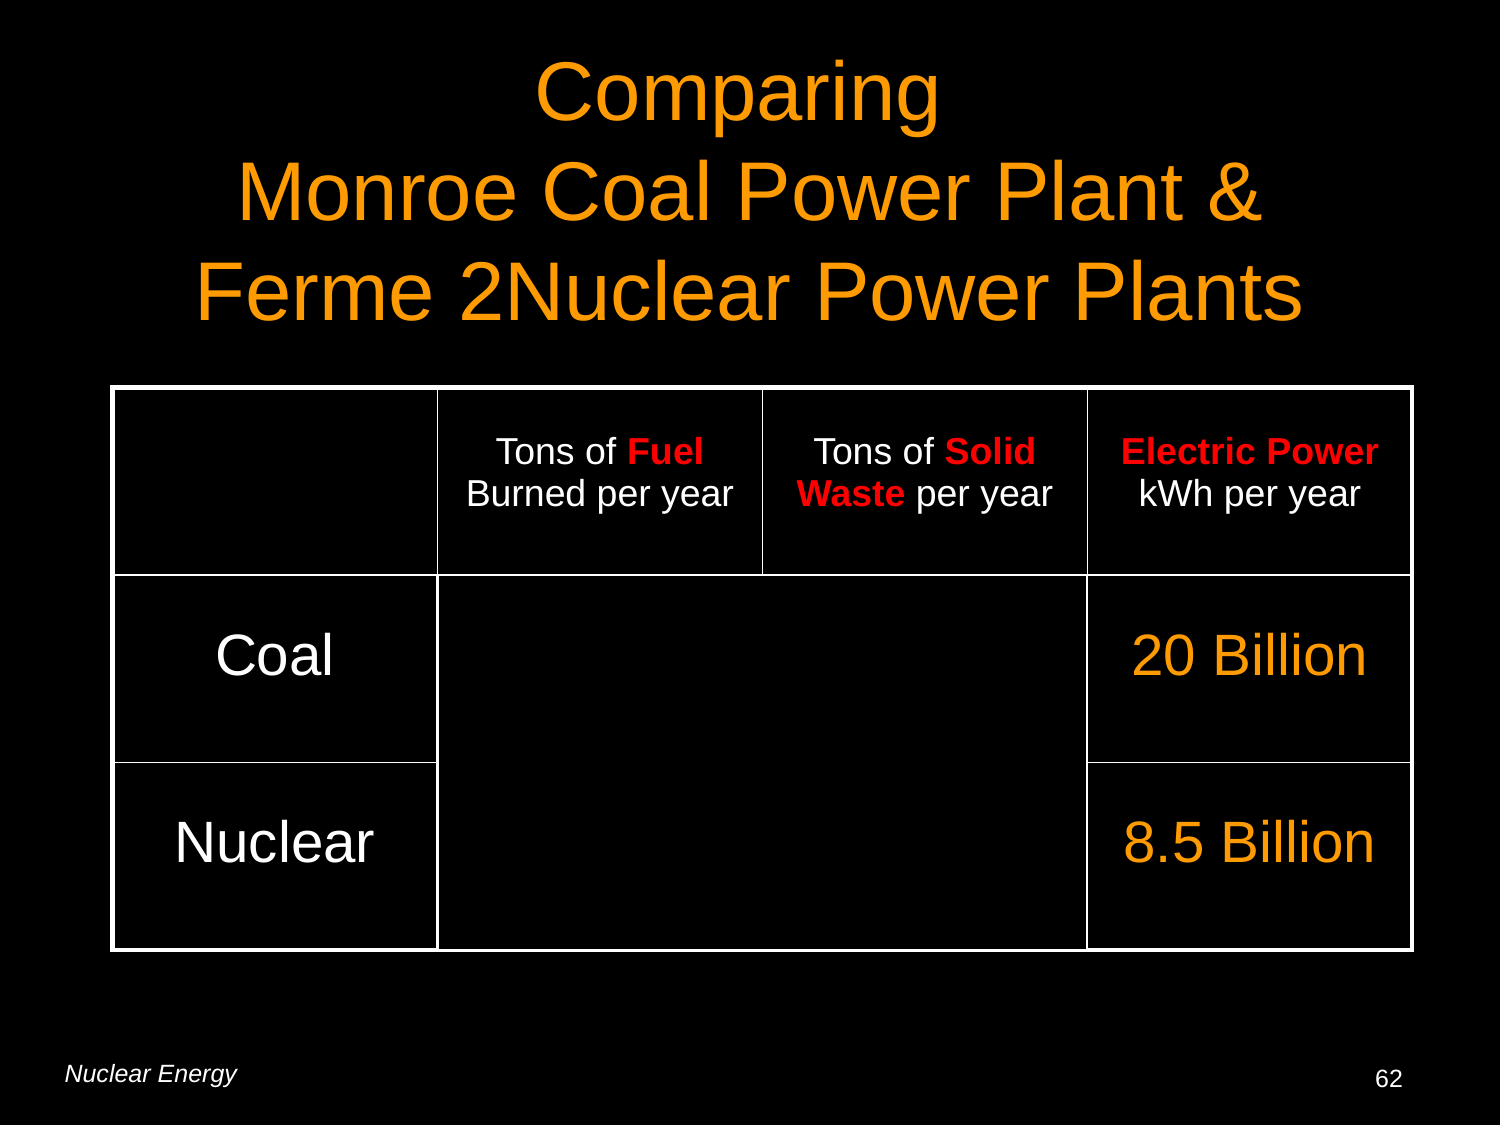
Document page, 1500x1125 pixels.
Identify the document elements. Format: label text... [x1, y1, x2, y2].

table_cell Nuclear [115, 763, 437, 948]
title Comparing Monroe Coal Power Plant & Ferme 2Nuclear Power Plants [99, 37, 1400, 338]
table_header Tons of Solid Waste per year [763, 390, 1087, 574]
table_cell 20 Billion [1088, 576, 1410, 762]
table_header Electric Power kWh per year [1088, 390, 1410, 574]
table_header [115, 390, 437, 574]
table_cell Coal [115, 576, 437, 762]
text_box [437, 574, 1088, 950]
table_header Tons of Fuel Burned per year [438, 390, 762, 574]
table_cell 8.5 Billion [1088, 763, 1410, 948]
